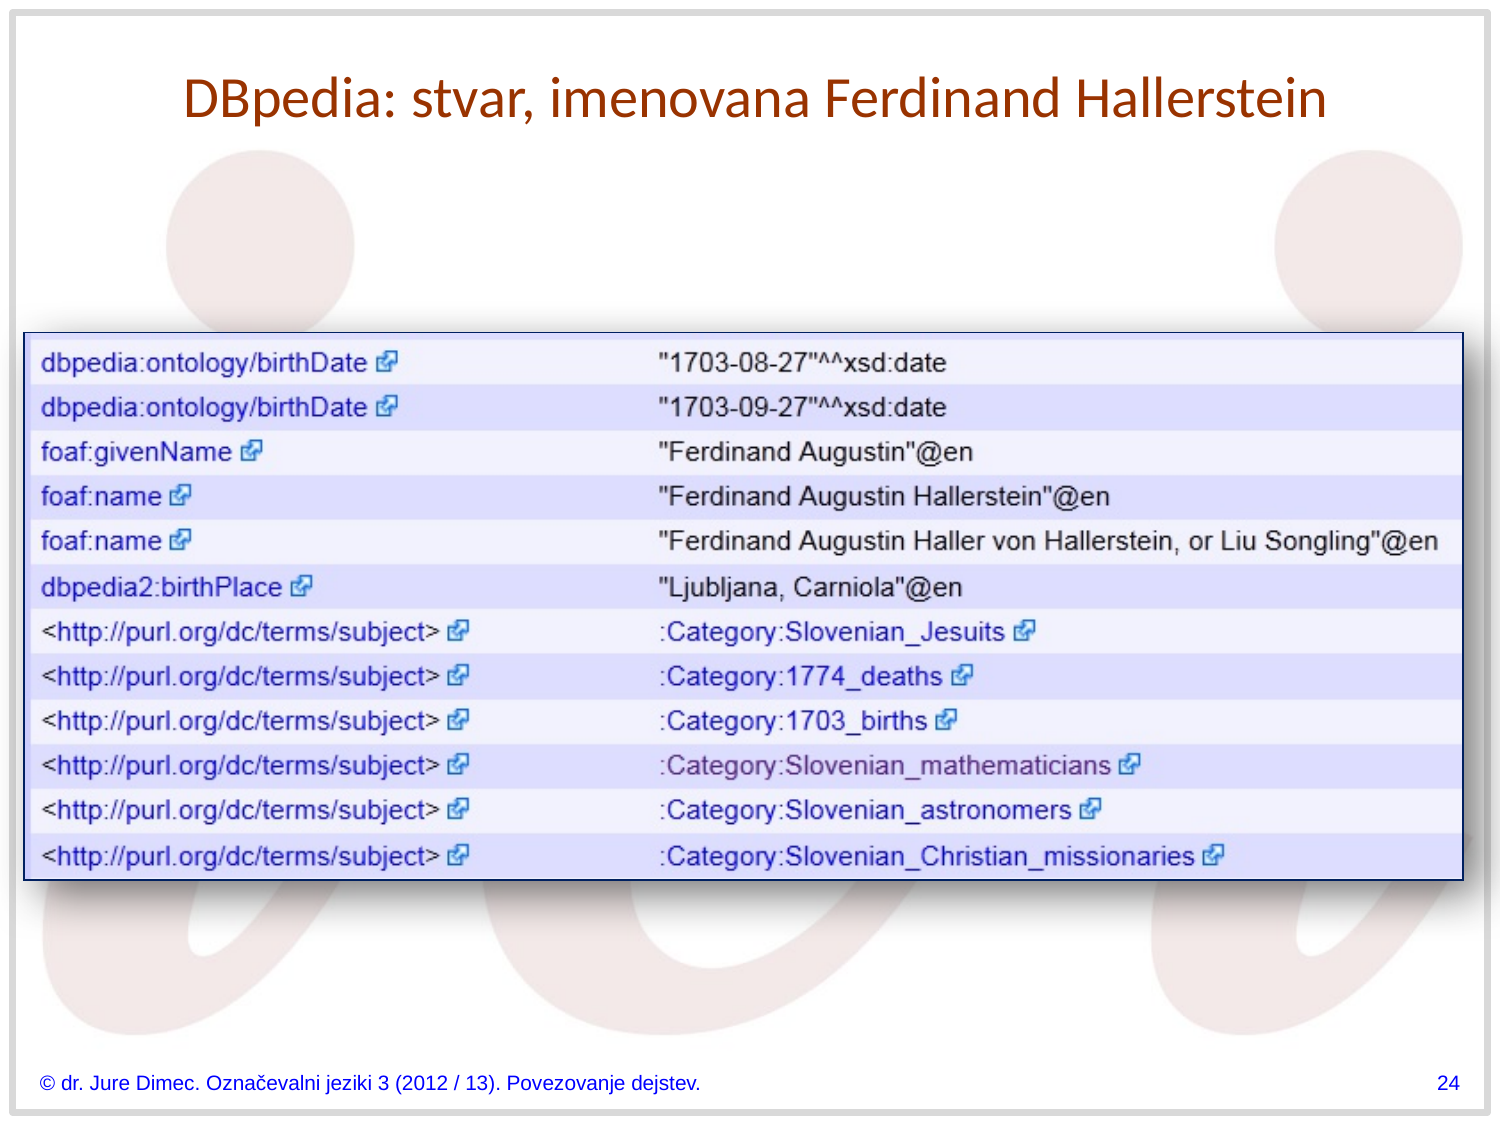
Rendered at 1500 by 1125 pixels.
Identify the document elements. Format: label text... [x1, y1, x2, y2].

title DBpedia: stvar, imenovana Ferdinand Hallerstein [37, 37, 1476, 151]
slide_number 24 [1399, 1062, 1476, 1103]
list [24, 332, 1463, 880]
footer © dr. Jure Dimec. Označevalni jeziki 3 (2012 / 13). Povezovanje dejstev. [24, 1062, 1276, 1103]
picture [0, 0, 1500, 1125]
